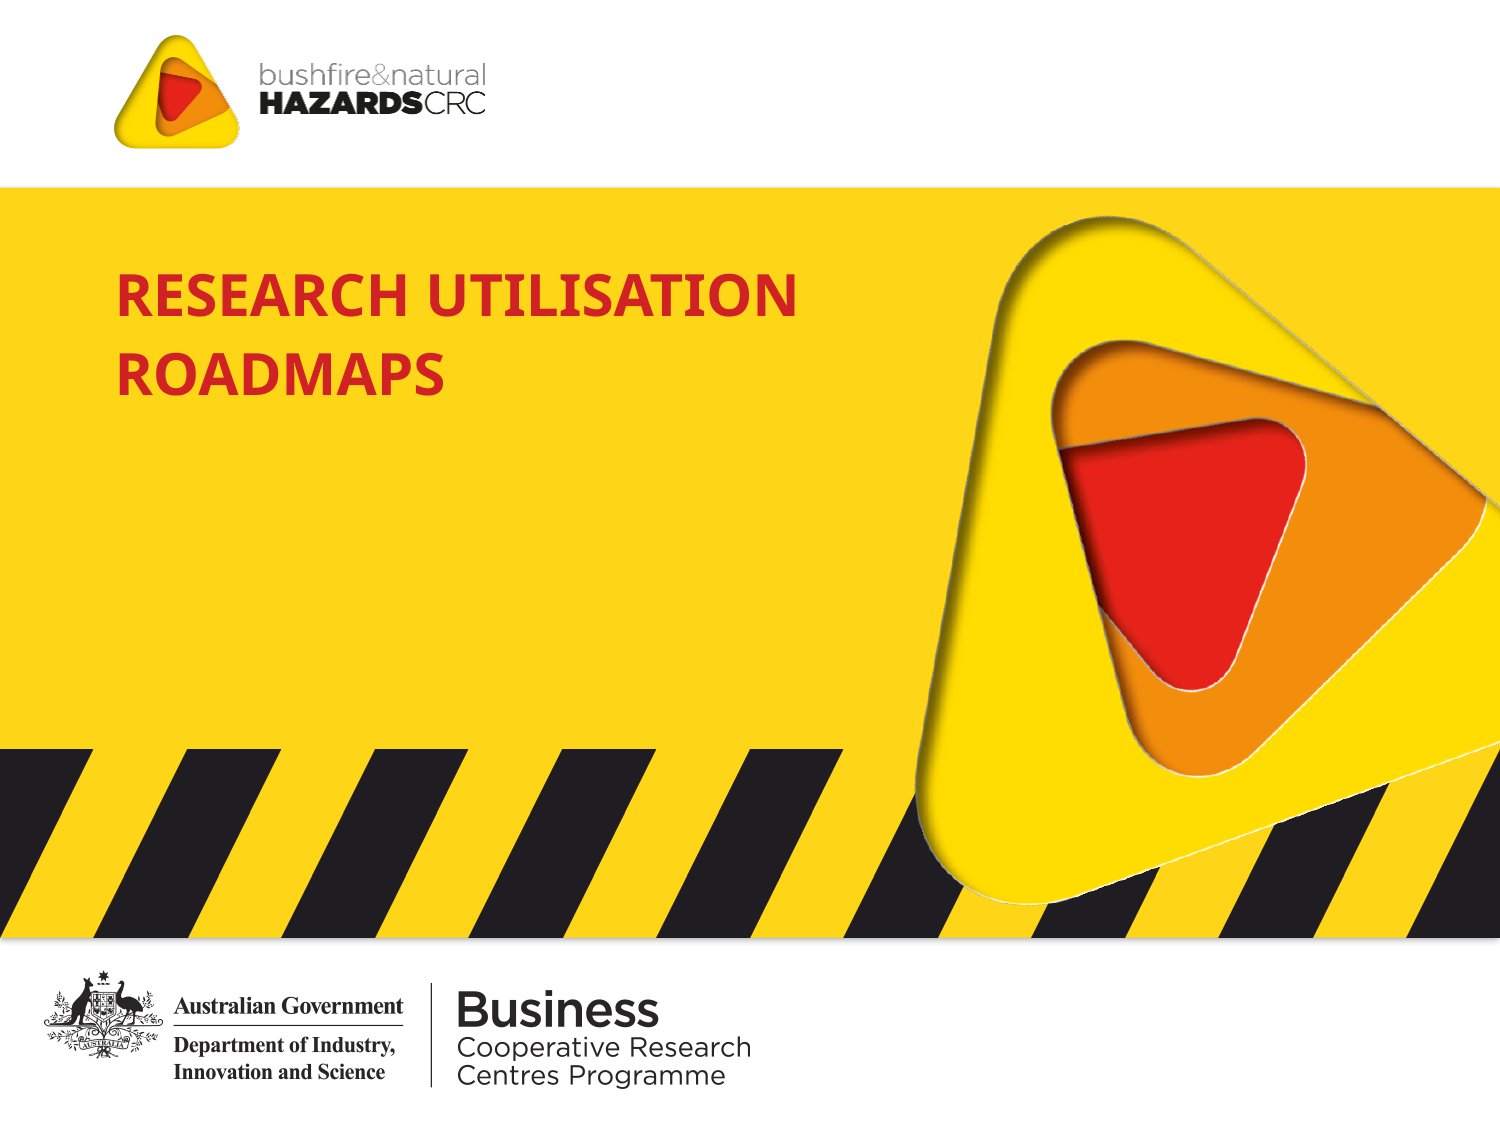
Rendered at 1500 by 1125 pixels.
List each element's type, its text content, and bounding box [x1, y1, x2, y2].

picture [0, 104, 1500, 938]
picture [44, 970, 751, 1089]
title Research Utilisation Roadmaps [114, 253, 825, 496]
picture [114, 35, 485, 149]
